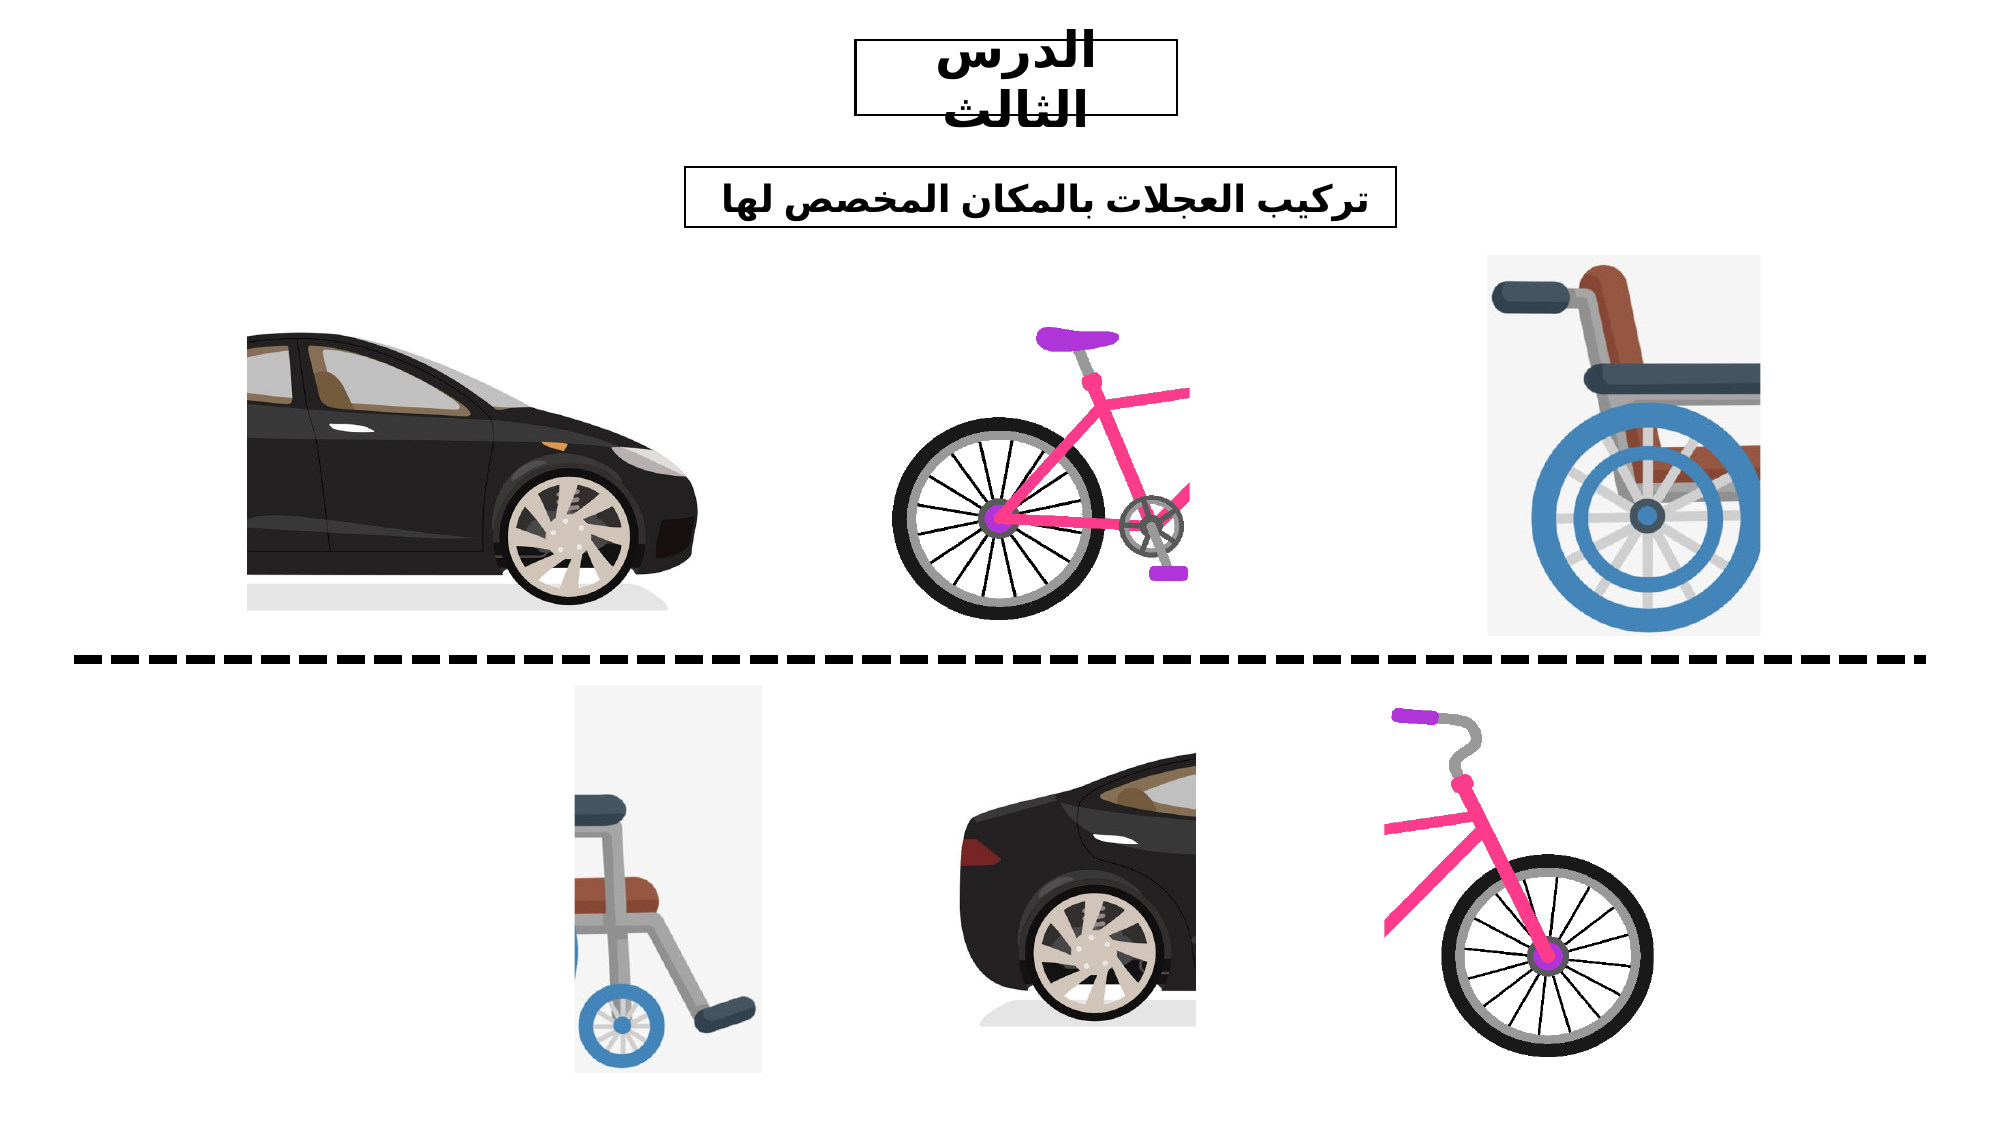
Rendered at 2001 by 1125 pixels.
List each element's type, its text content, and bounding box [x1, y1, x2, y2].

picture [891, 271, 1190, 620]
picture [1487, 255, 1761, 636]
picture [574, 685, 762, 1073]
picture [1384, 708, 1654, 1061]
picture [950, 732, 1196, 1036]
picture [247, 316, 703, 620]
text_box تركيب العجلات بالمكان المخصص لها [684, 166, 1397, 228]
text_box الدرس الثالث [854, 39, 1178, 116]
